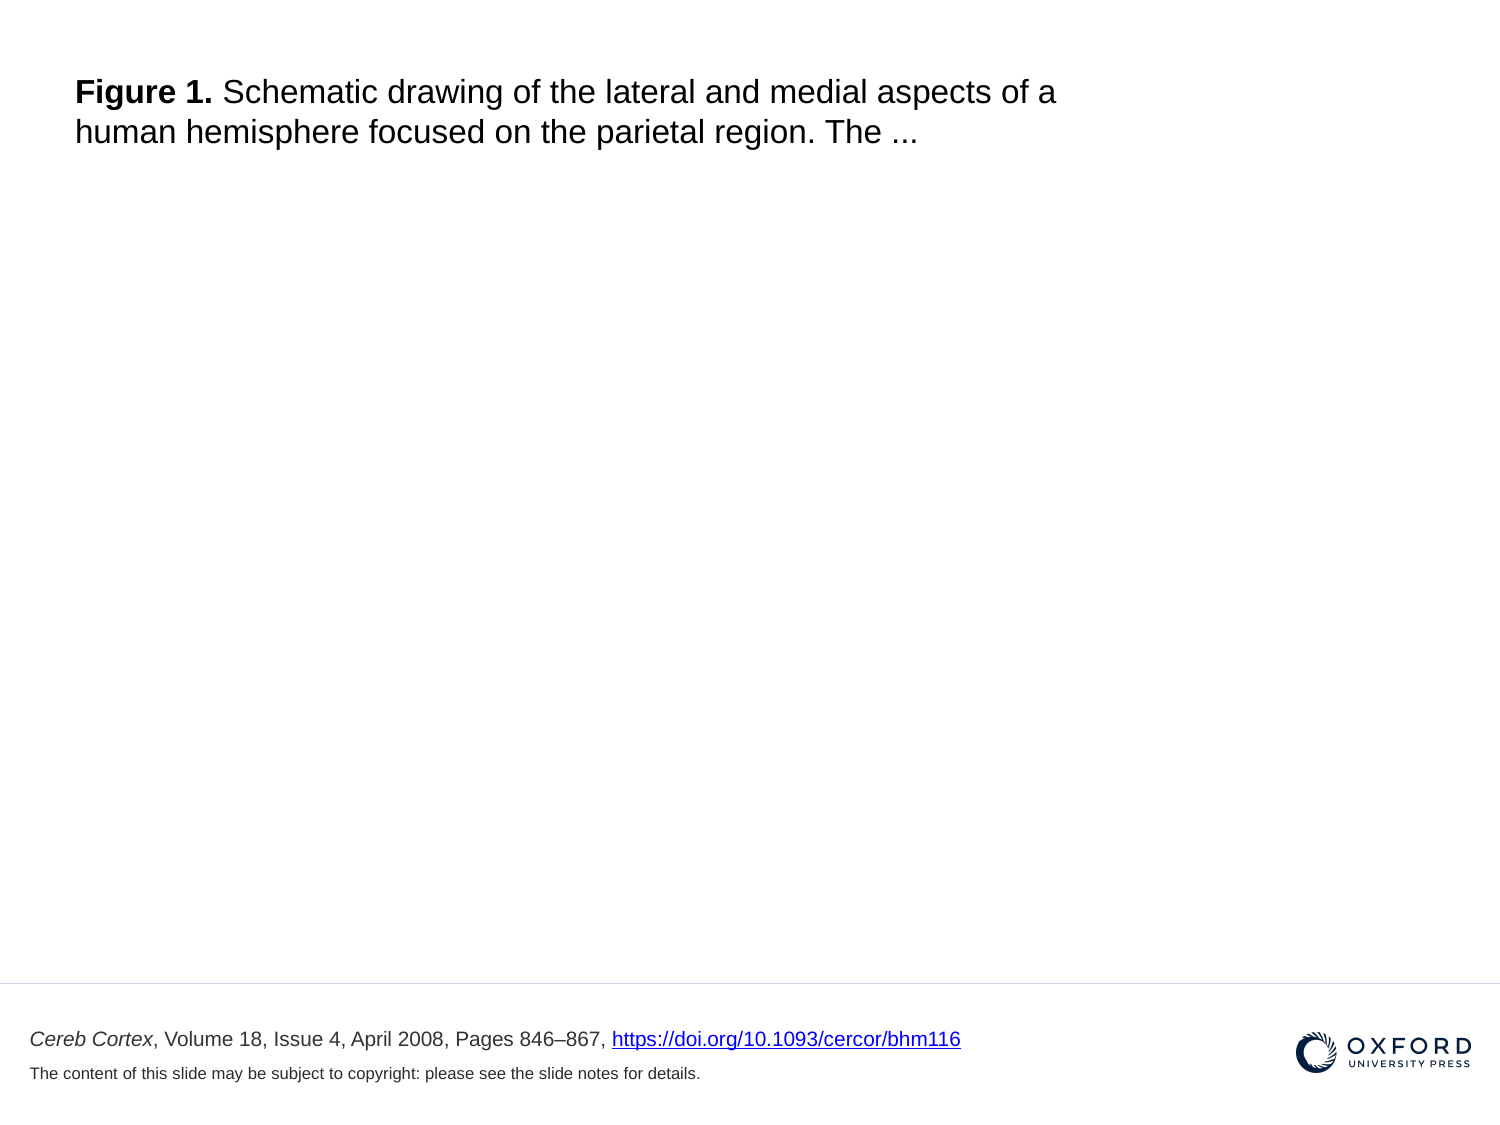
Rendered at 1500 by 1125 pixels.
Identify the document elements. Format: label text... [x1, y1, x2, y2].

picture [1296, 1032, 1471, 1073]
title Figure 1. Schematic drawing of the lateral and medial aspects of a human hemisphere focused on the parietal region. The ... [75, 69, 1078, 171]
footer Cereb Cortex, Volume 18, Issue 4, April 2008, Pages 846–867, https://doi.org/10.1093/cercor/bhm116 The content of this slide may be subject to copyright: please see the slide notes for details. [0, 983, 1260, 1125]
